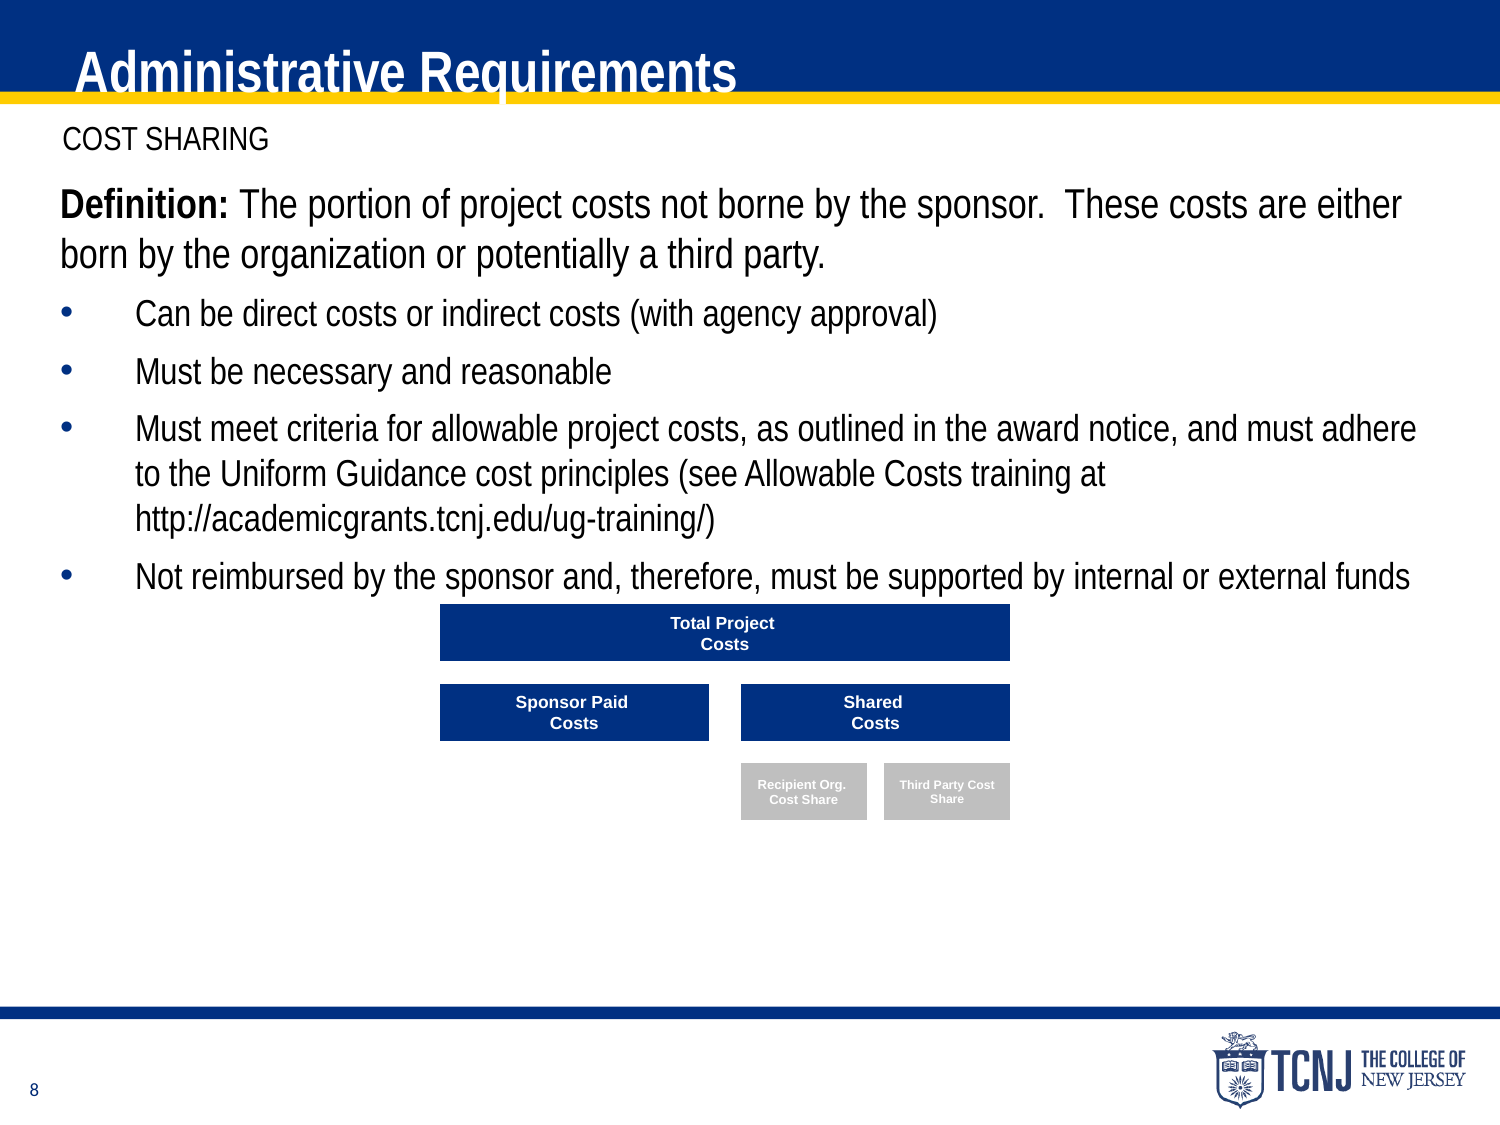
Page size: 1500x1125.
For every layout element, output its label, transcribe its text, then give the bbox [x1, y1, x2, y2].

picture [1200, 1029, 1478, 1110]
list Definition: The portion of project costs not borne by the sponsor. These costs are either born by the organization or potentially a third party. Can be direct costs or indirect costs (with agency approval) Must be necessary and reasonable Must meet criteria for allowable project costs, as outlined in the award notice, and must adhere to the Uniform Guidance cost principles (see Allowable Costs training at http://academicgrants.tcnj.edu/ug-training/) Not reimbursed by the sponsor and, therefore, must be supported by internal or external funds [59, 176, 1428, 1021]
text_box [365, 601, 1085, 982]
text_box Administrative Requirements [59, 26, 1440, 126]
text_box Cost Sharing [47, 109, 1428, 176]
